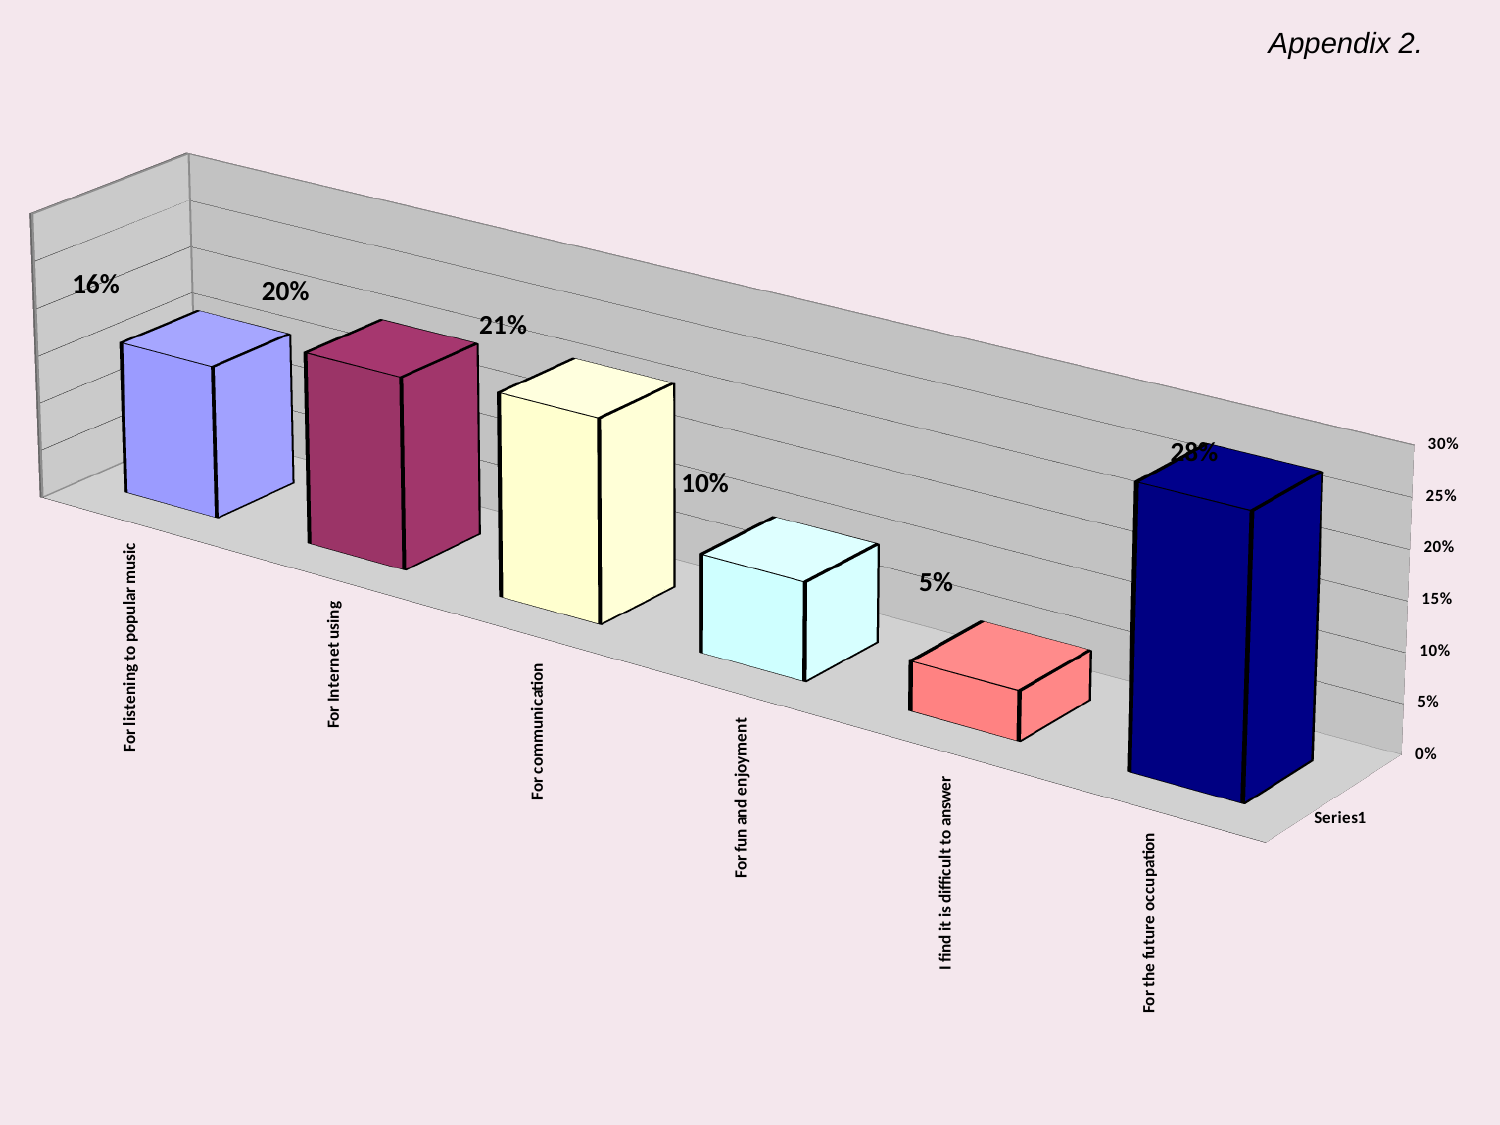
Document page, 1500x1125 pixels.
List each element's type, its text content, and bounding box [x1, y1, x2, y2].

title Appendix 2. [88, 42, 1439, 72]
chart [29, 73, 1459, 1083]
